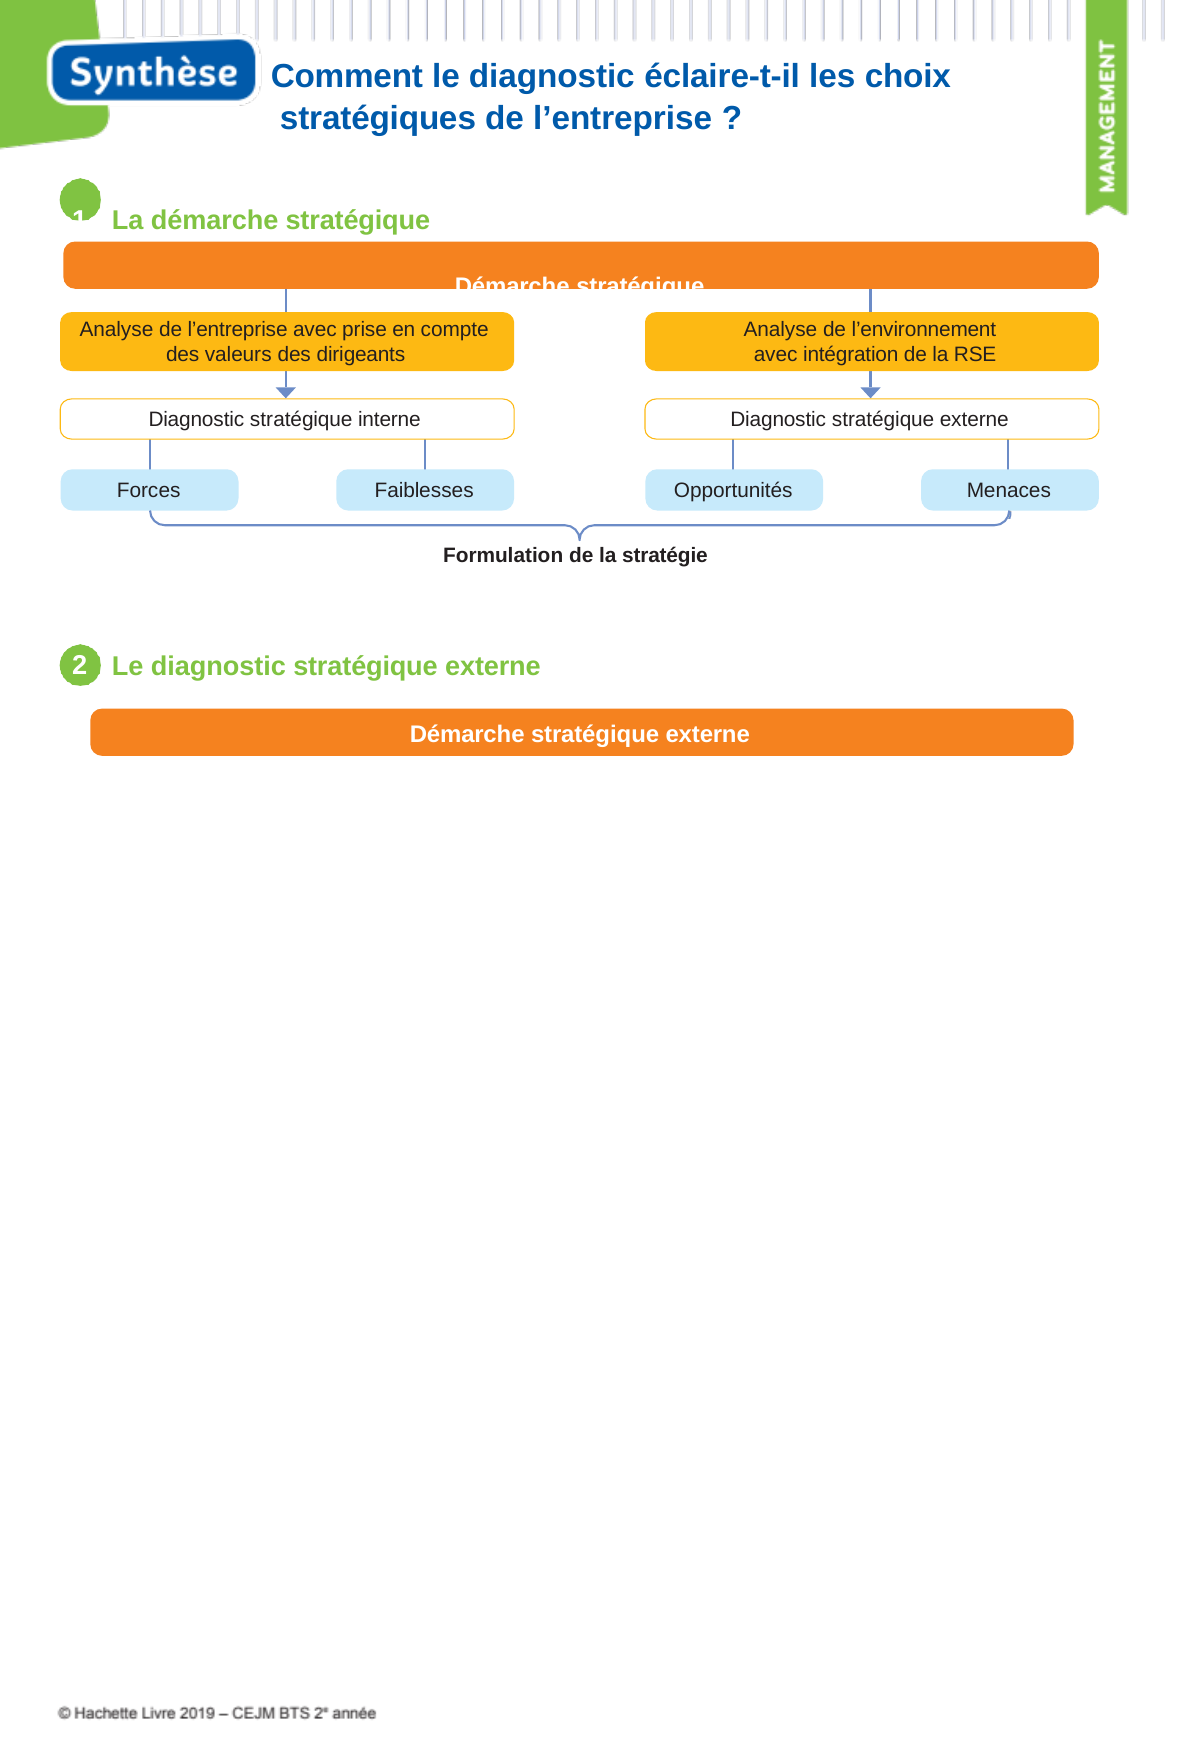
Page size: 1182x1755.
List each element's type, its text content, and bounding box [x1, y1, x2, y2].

text_box [60, 469, 239, 511]
text_box Formulation de la stratégie [440, 539, 712, 567]
text_box [60, 398, 515, 440]
text_box [63, 242, 70, 288]
text_box Comment le diagnostic éclaire-t-il les choix stratégiques de l’entreprise ? 1 La démarche stratégique Démarche stratégique [70, 52, 959, 299]
text_box [959, 241, 1099, 289]
text_box Faiblesses [372, 474, 477, 502]
text_box [59, 644, 101, 686]
text_box 2 Le diagnostic stratégique externe Démarche stratégique externe [70, 648, 756, 748]
text_box [921, 469, 1099, 511]
text_box [150, 510, 1010, 541]
text_box [59, 178, 70, 221]
text_box [336, 469, 515, 510]
text_box [645, 312, 1099, 372]
text_box [645, 398, 1099, 440]
text_box Analyse de l’environnement avec intégration de la RSE [741, 313, 1002, 366]
text_box [860, 387, 881, 398]
text_box [60, 312, 515, 372]
text_box [645, 469, 824, 510]
text_box Forces [114, 474, 183, 502]
text_box [275, 387, 296, 398]
text_box Opportunités [671, 474, 796, 502]
text_box Analyse de l’entreprise avec prise en compte des valeurs des dirigeants [77, 313, 497, 366]
text_box [91, 708, 1074, 756]
text_box Menaces [964, 474, 1054, 502]
text_box [1007, 511, 1012, 519]
